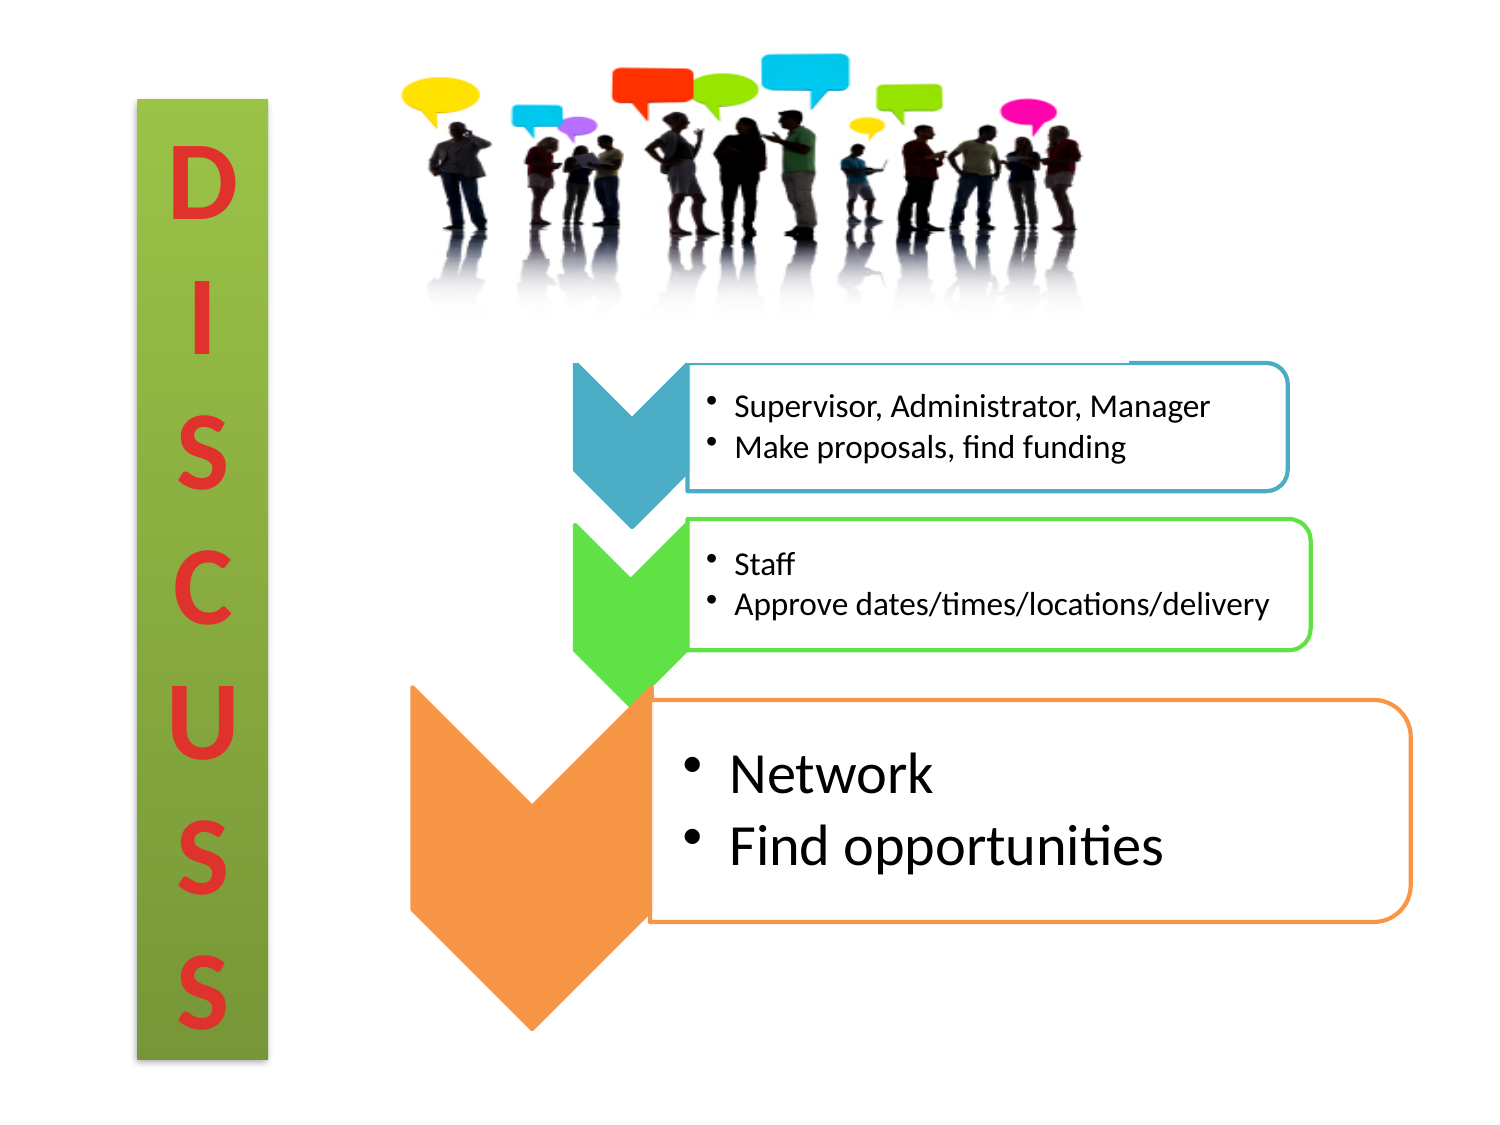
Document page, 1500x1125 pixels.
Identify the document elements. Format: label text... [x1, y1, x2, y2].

picture [374, 0, 1129, 363]
text_box D I S C U S S [137, 99, 269, 1060]
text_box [412, 362, 1413, 1030]
